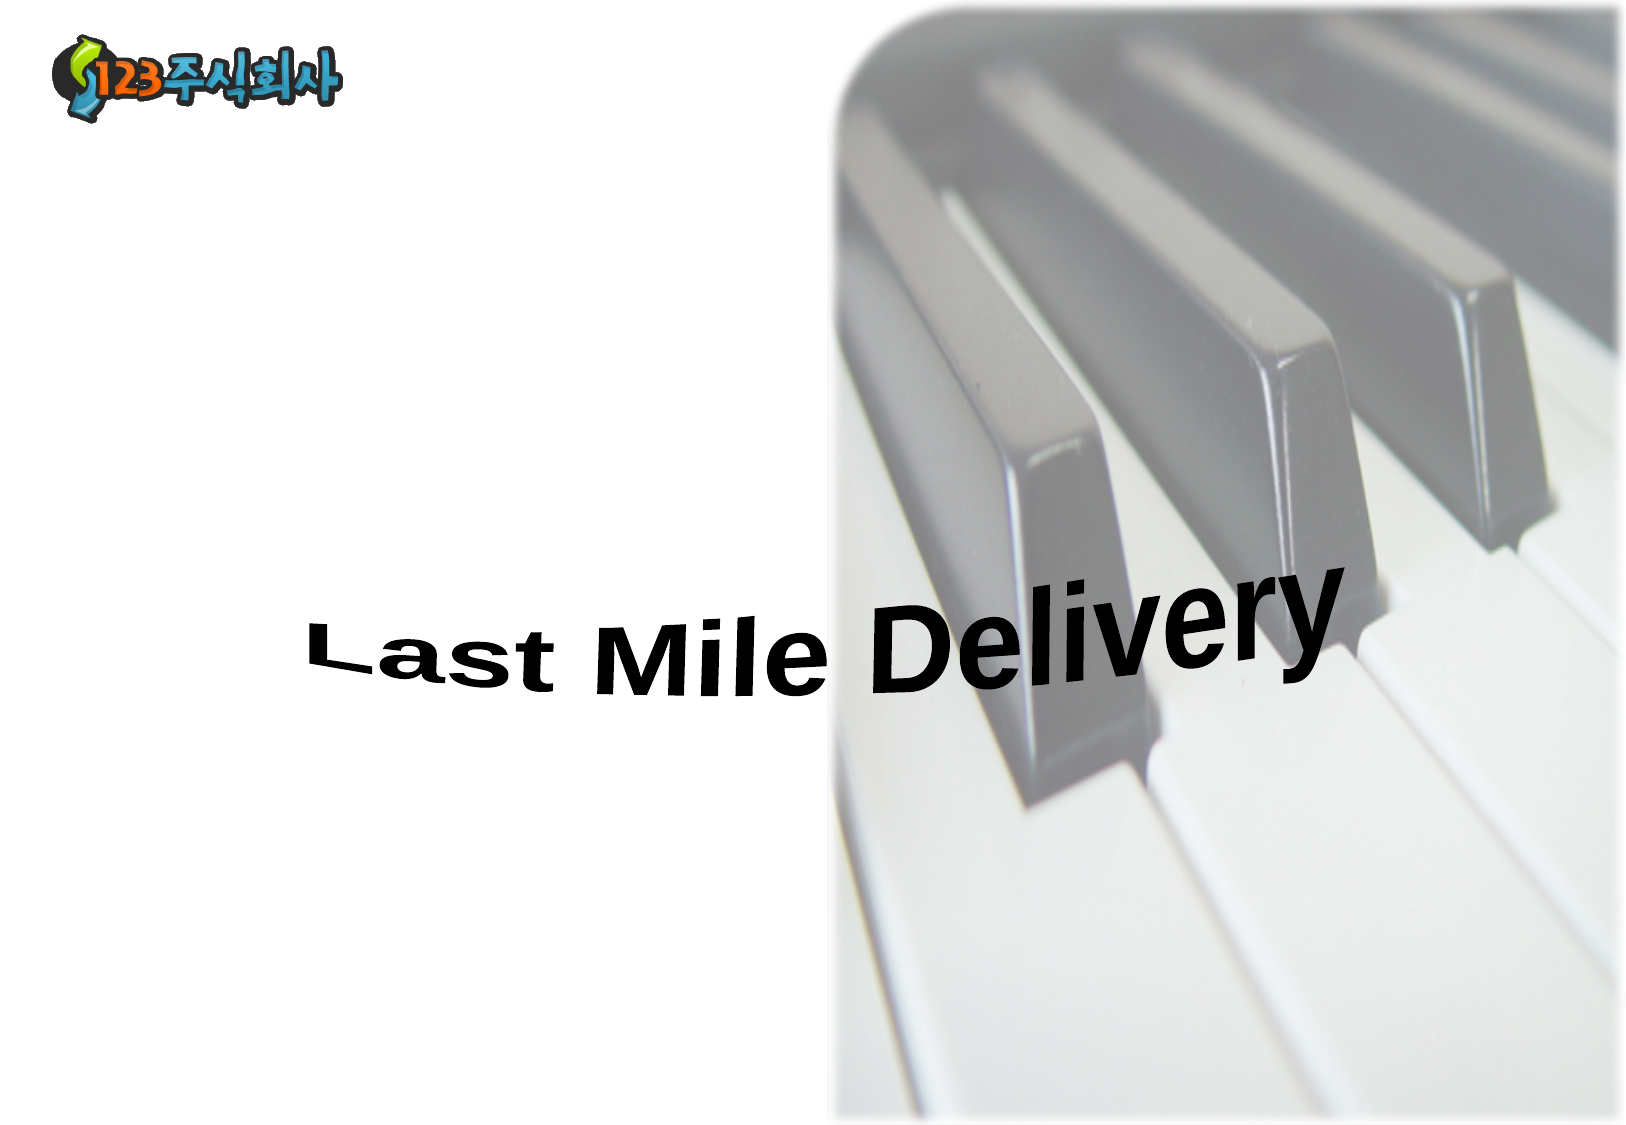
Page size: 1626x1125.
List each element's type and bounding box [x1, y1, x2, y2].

picture [36, 18, 356, 137]
text_box [843, 15, 1611, 1111]
